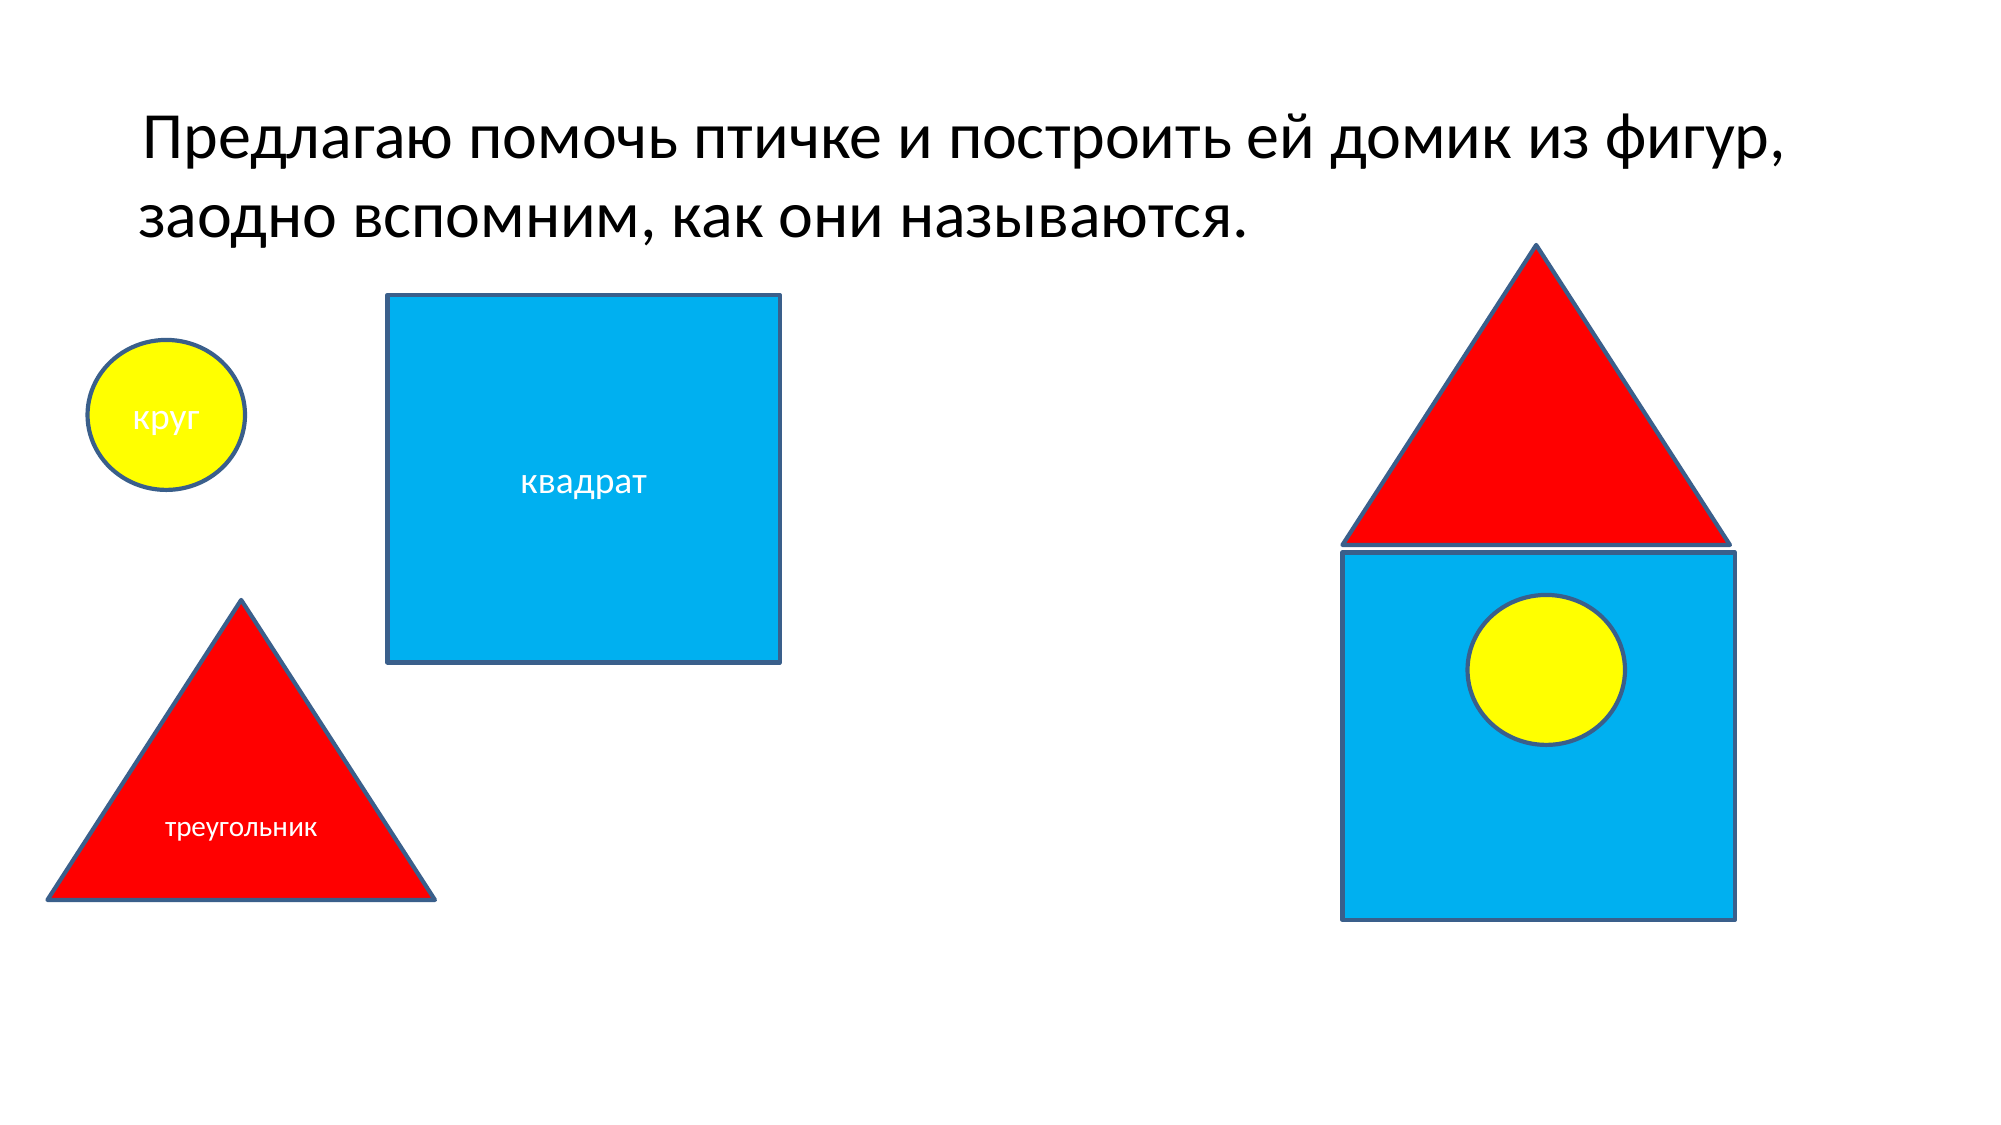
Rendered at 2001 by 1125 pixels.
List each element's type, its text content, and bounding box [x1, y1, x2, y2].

text_box треугольник [45, 597, 437, 903]
text_box [1340, 242, 1732, 548]
text_box [1465, 592, 1628, 748]
list Предлагаю помочь птичке и построить ей домик из фигур, заодно вспомним, как они называются. [67, 84, 1868, 260]
text_box круг [85, 337, 248, 493]
text_box квадрат [385, 293, 782, 665]
text_box [1340, 550, 1737, 922]
